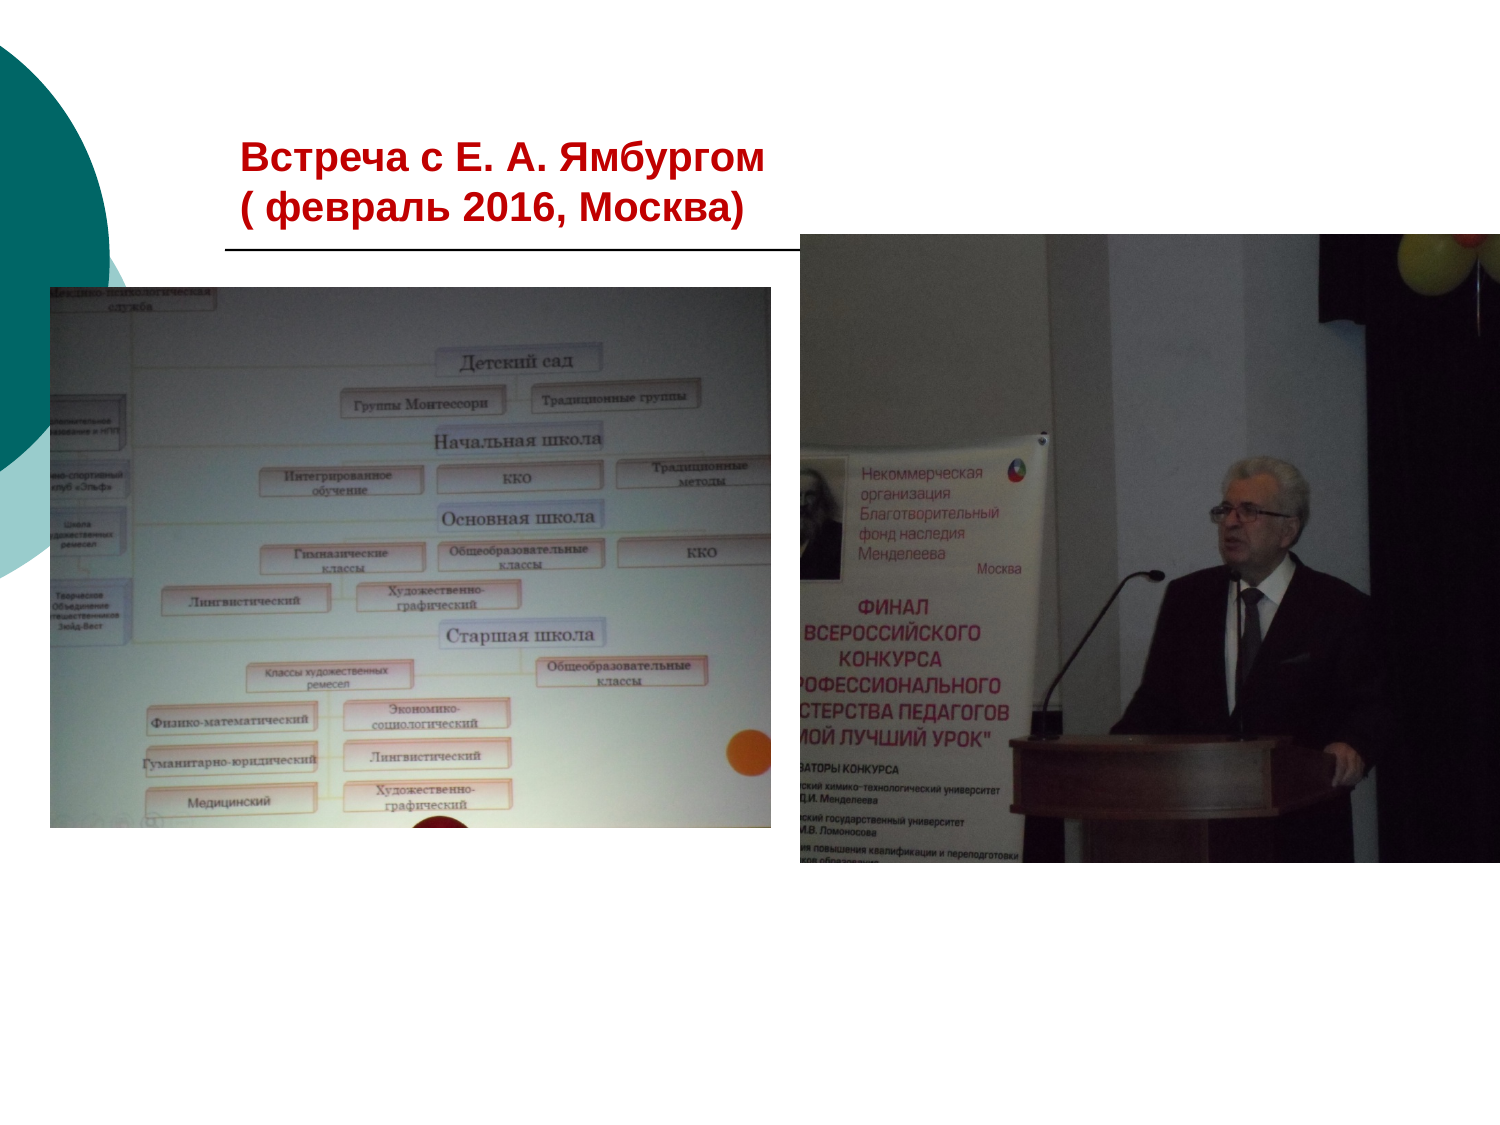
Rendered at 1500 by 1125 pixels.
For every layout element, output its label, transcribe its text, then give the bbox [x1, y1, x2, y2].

title Встреча с Е. А. Ямбургом ( февраль 2016, Москва) [224, 49, 1425, 238]
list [799, 234, 1500, 863]
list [49, 287, 771, 829]
